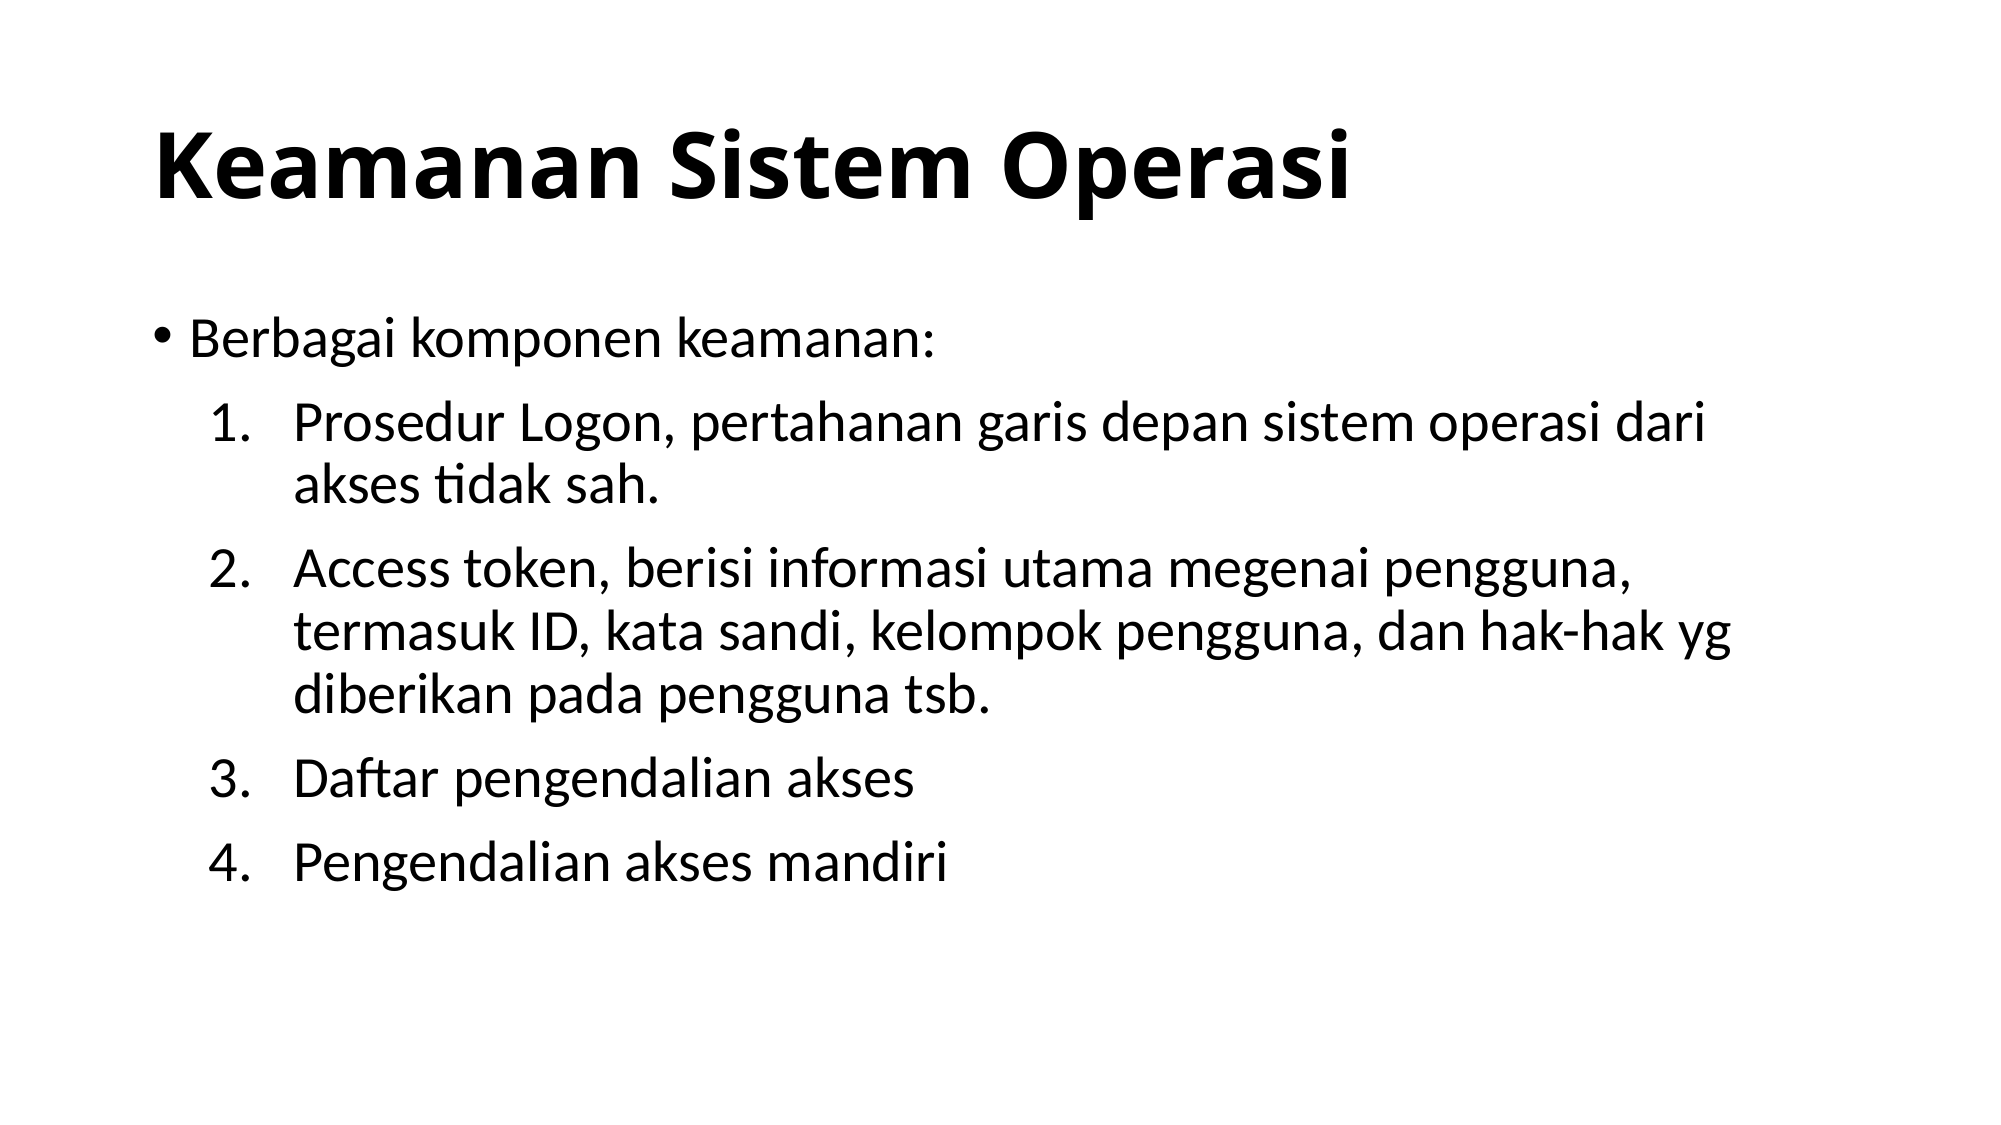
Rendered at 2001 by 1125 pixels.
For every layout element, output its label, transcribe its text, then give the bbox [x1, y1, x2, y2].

list Berbagai komponen keamanan: Prosedur Logon, pertahanan garis depan sistem operasi dari akses tidak sah. Access token, berisi informasi utama megenai pengguna, termasuk ID, kata sandi, kelompok pengguna, dan hak-hak yg diberikan pada pengguna tsb. Daftar pengendalian akses Pengendalian akses mandiri [137, 299, 1863, 1014]
title Keamanan Sistem Operasi [137, 59, 1863, 278]
